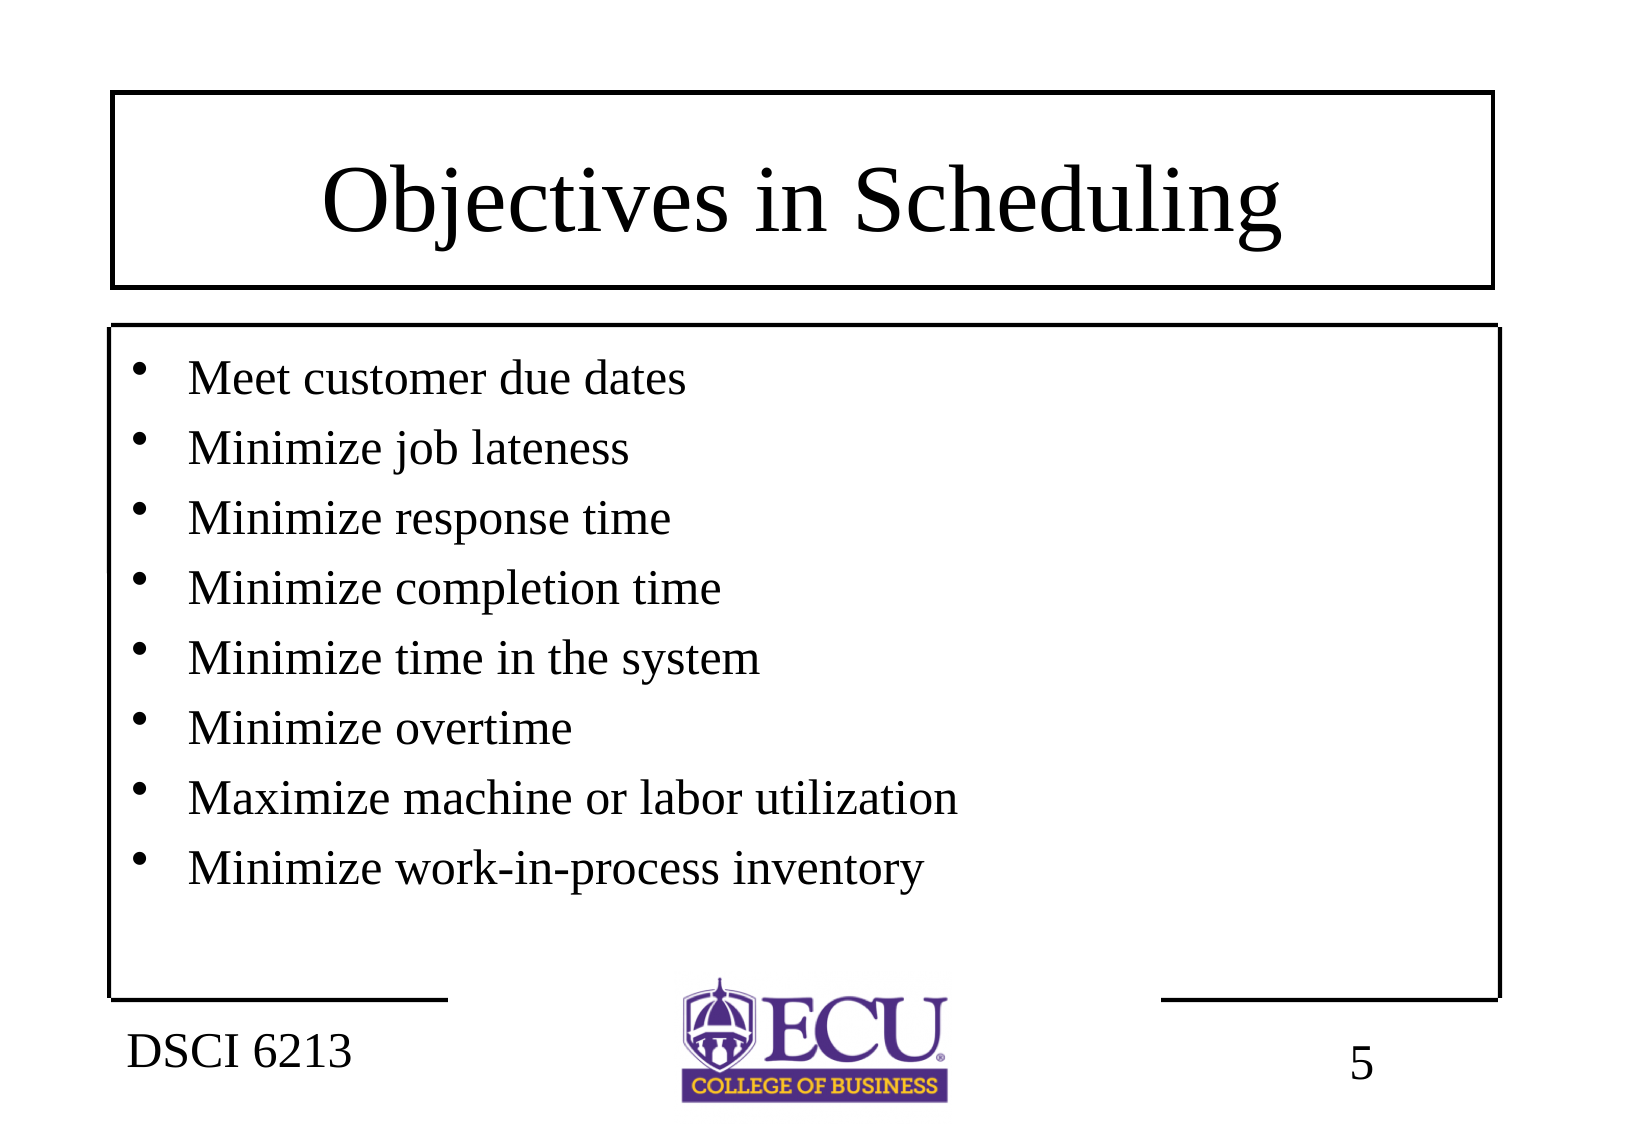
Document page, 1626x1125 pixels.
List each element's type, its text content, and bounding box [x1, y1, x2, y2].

picture [674, 971, 952, 1124]
title Objectives in Scheduling [110, 94, 1495, 293]
list Meet customer due dates Minimize job lateness Minimize response time Minimize completion time Minimize time in the system Minimize overtime Maximize machine or labor utilization Minimize work-in-process inventory [116, 337, 1475, 963]
